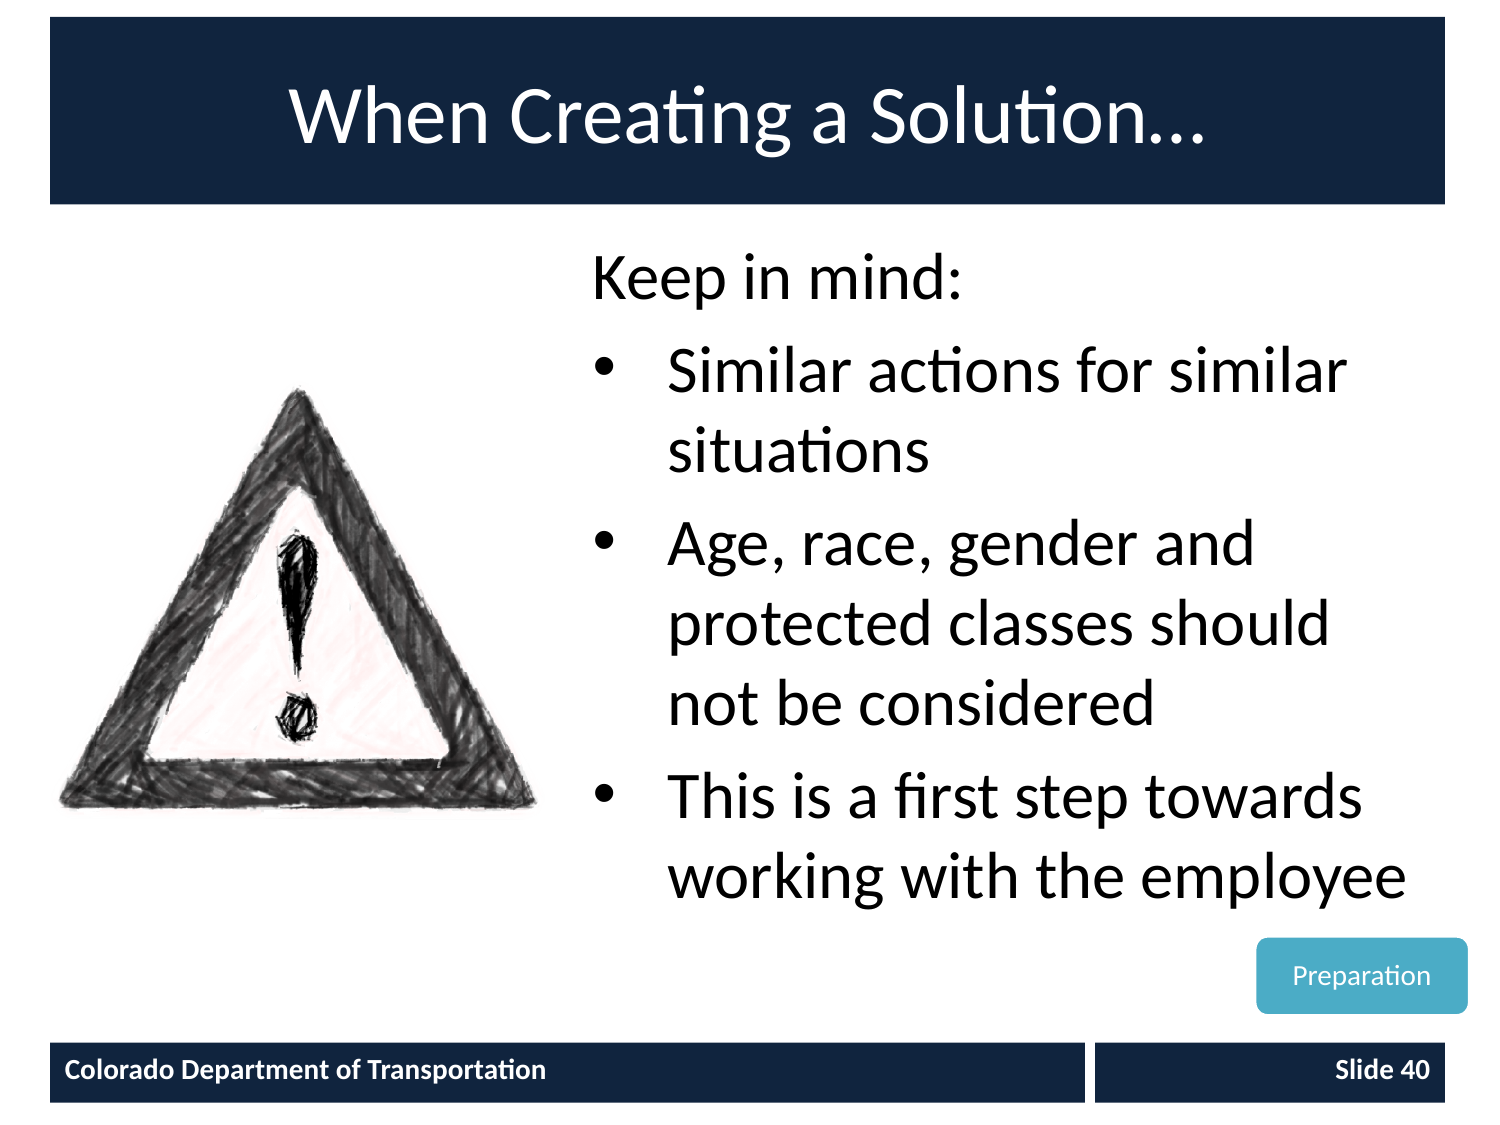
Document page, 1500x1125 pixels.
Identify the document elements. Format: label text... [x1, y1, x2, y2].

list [49, 379, 578, 853]
list Keep in mind: Similar actions for similar situations Age, race, gender and protected classes should not be considered This is a first step towards working with the employee [577, 224, 1446, 1036]
footer Colorado Department of Transportation [50, 1042, 1085, 1103]
slide_number Slide 40 [1095, 1042, 1445, 1103]
title When Creating a Solution… [49, 16, 1446, 205]
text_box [1254, 935, 1471, 1017]
